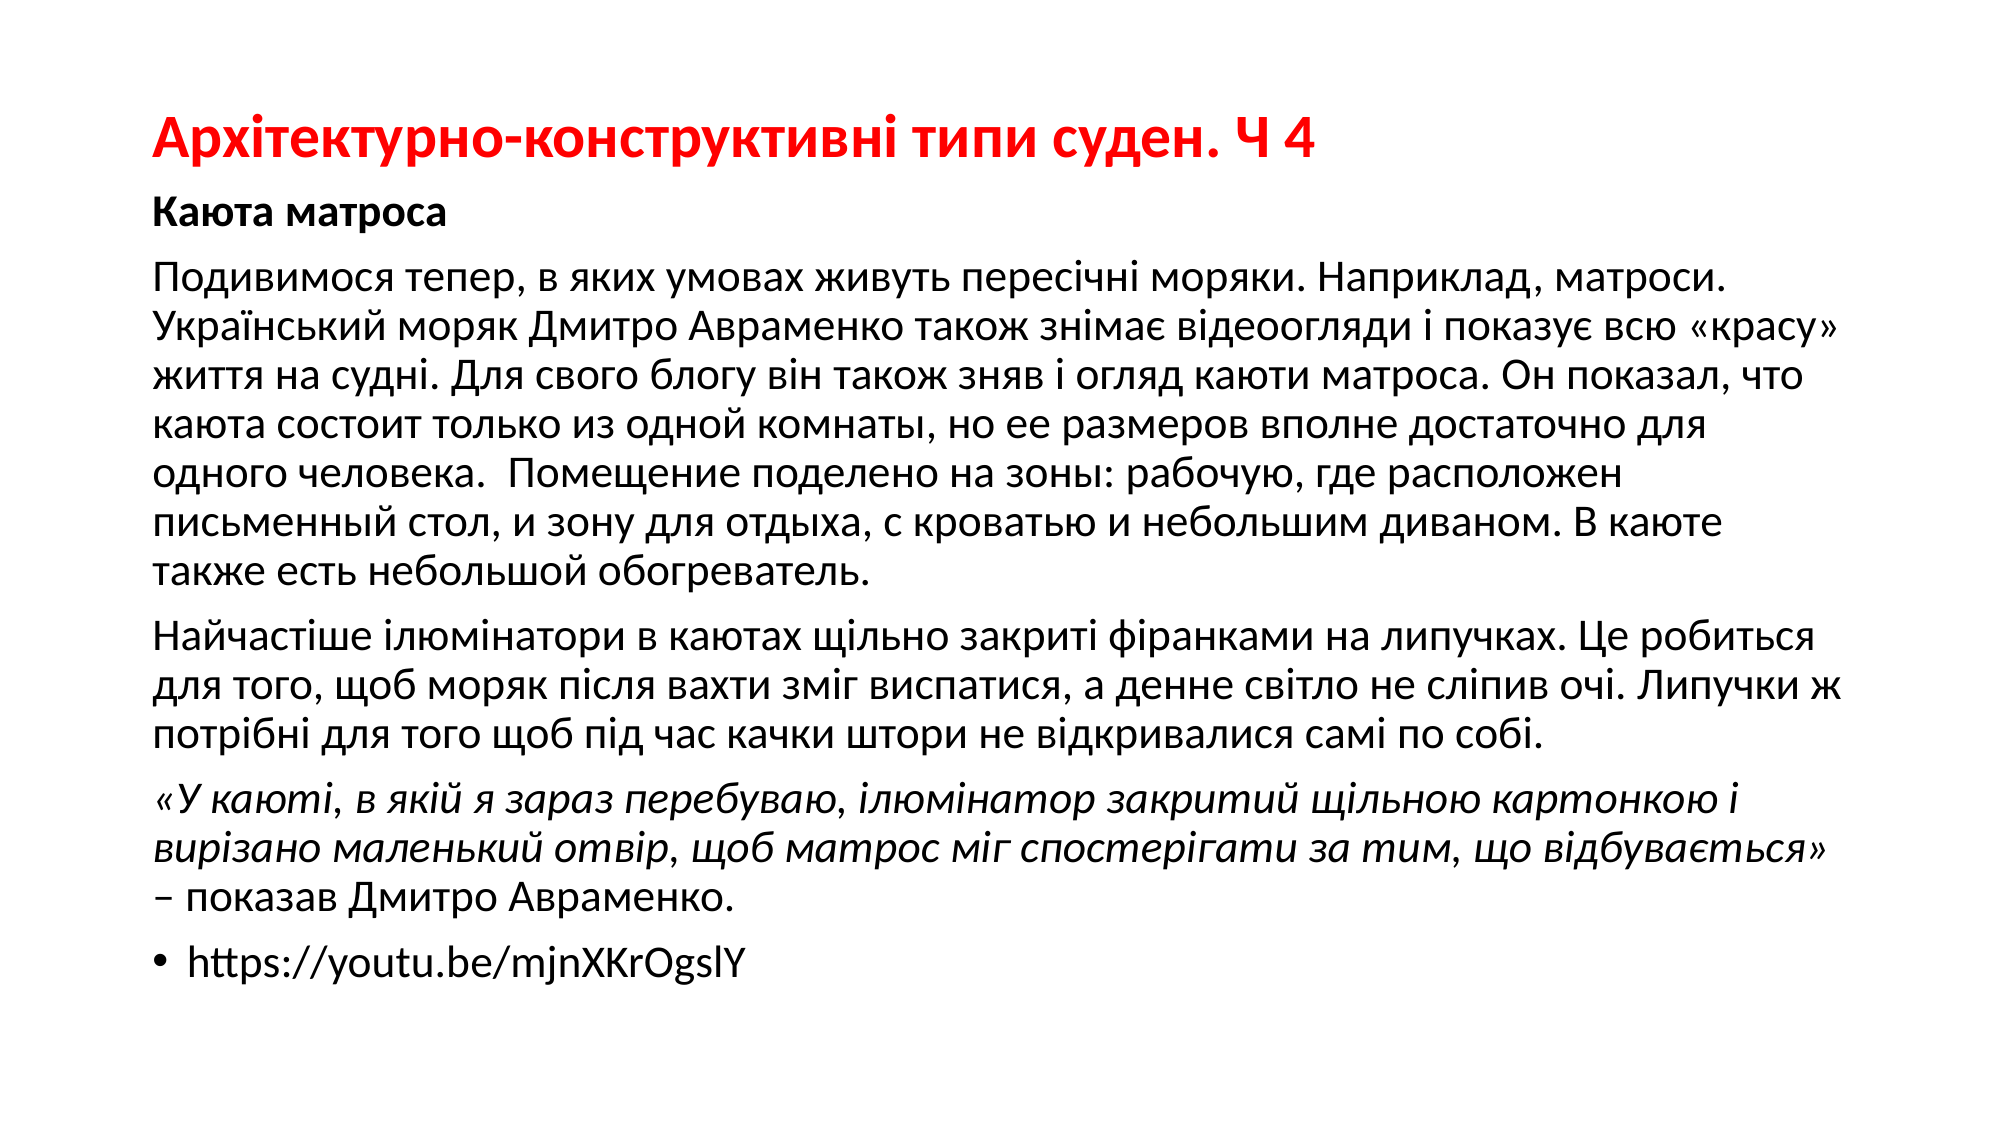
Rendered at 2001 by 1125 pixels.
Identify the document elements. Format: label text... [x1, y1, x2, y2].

list Архітектурно-конструктивні типи суден. Ч 4 Каюта матроса Подивимося тепер, в яких умовах живуть пересічні моряки. Наприклад, матроси. Український моряк Дмитро Авраменко також знімає відеоогляди і показує всю «красу» життя на судні. Для свого блогу він також зняв і огляд каюти матроса. Он показал, что каюта состоит только из одной комнаты, но ее размеров вполне достаточно для одного человека. Помещение поделено на зоны: рабочую, где расположен письменный стол, и зону для отдыха, с кроватью и небольшим диваном. В каюте также есть небольшой обогреватель. Найчастіше ілюмінатори в каютах щільно закриті фіранками на липучках. Це робиться для того, щоб моряк після вахти зміг виспатися, а денне світло не сліпив очі. Липучки ж потрібні для того щоб під час качки штори не відкривалися самі по собі. «У каюті, в якій я зараз перебуваю, ілюмінатор закритий щільною картонкою і вирізано маленький отвір, щоб матрос міг спостерігати за тим, що відбувається» – показав Дмитро Авраменко. https://youtu.be/mjnXKrOgslY [137, 97, 1863, 1014]
